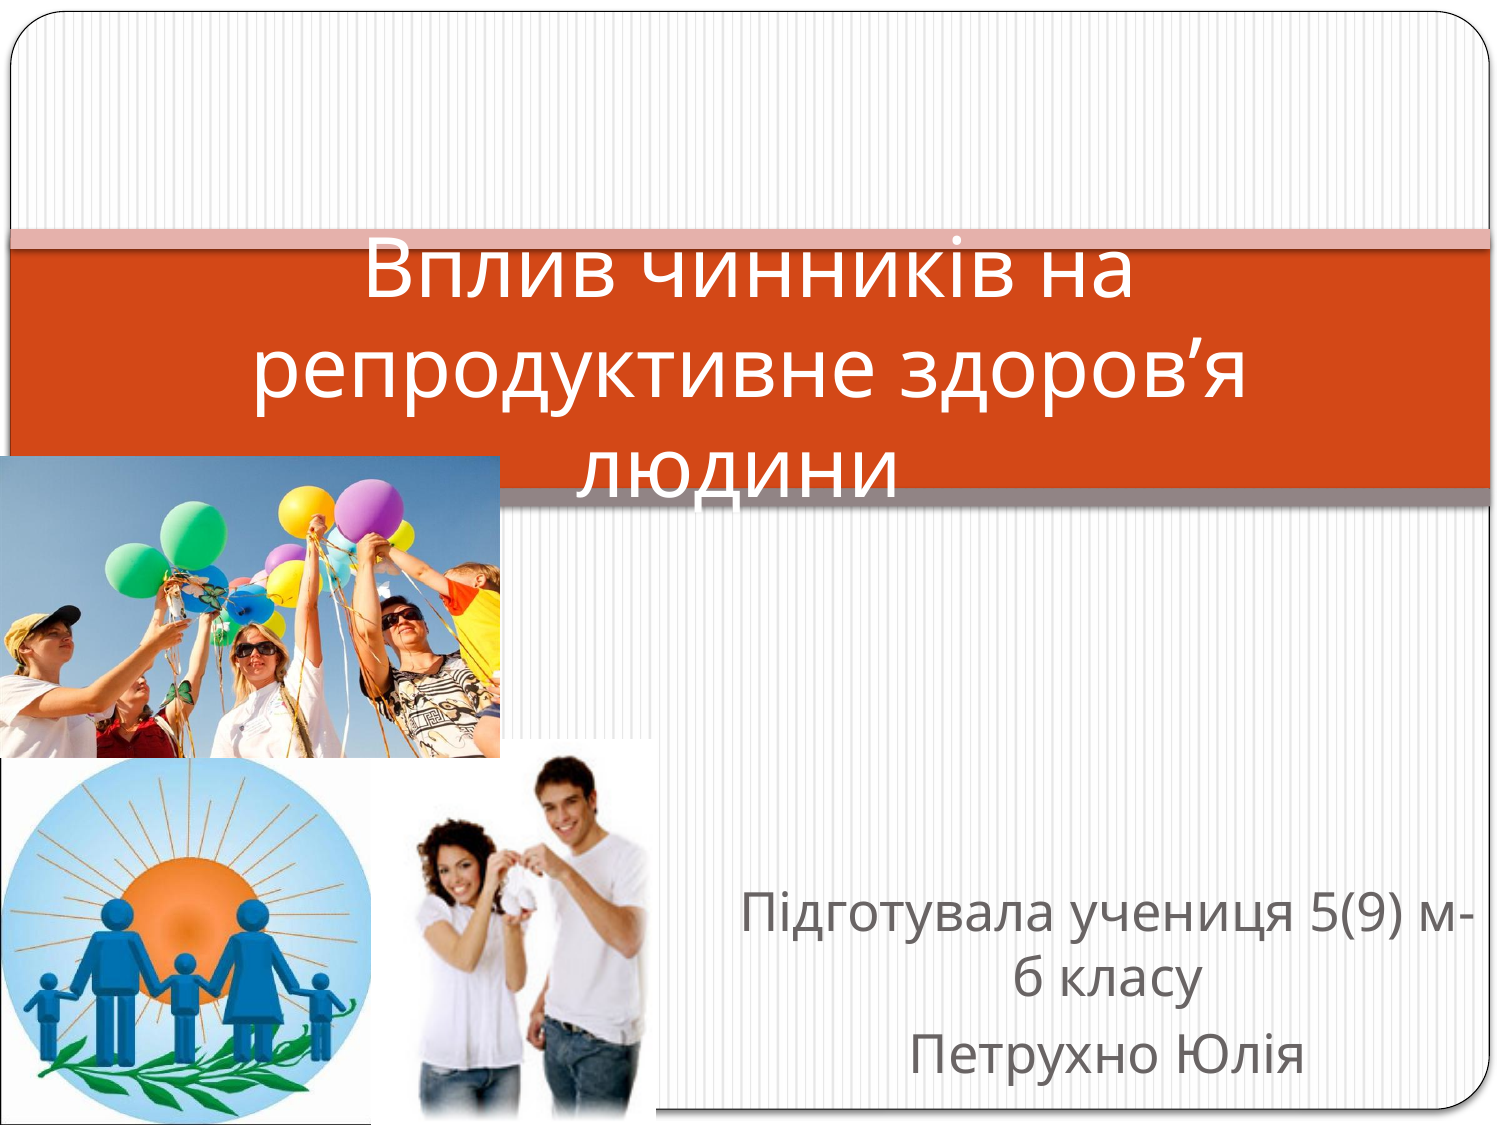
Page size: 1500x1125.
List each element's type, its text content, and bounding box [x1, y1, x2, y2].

title Вплив чинників на репродуктивне здоров’я людини [75, 247, 1425, 489]
subtitle Підготувала учениця 5(9) м-б класу Петрухно Юлія [715, 869, 1500, 1107]
picture [0, 455, 656, 1125]
